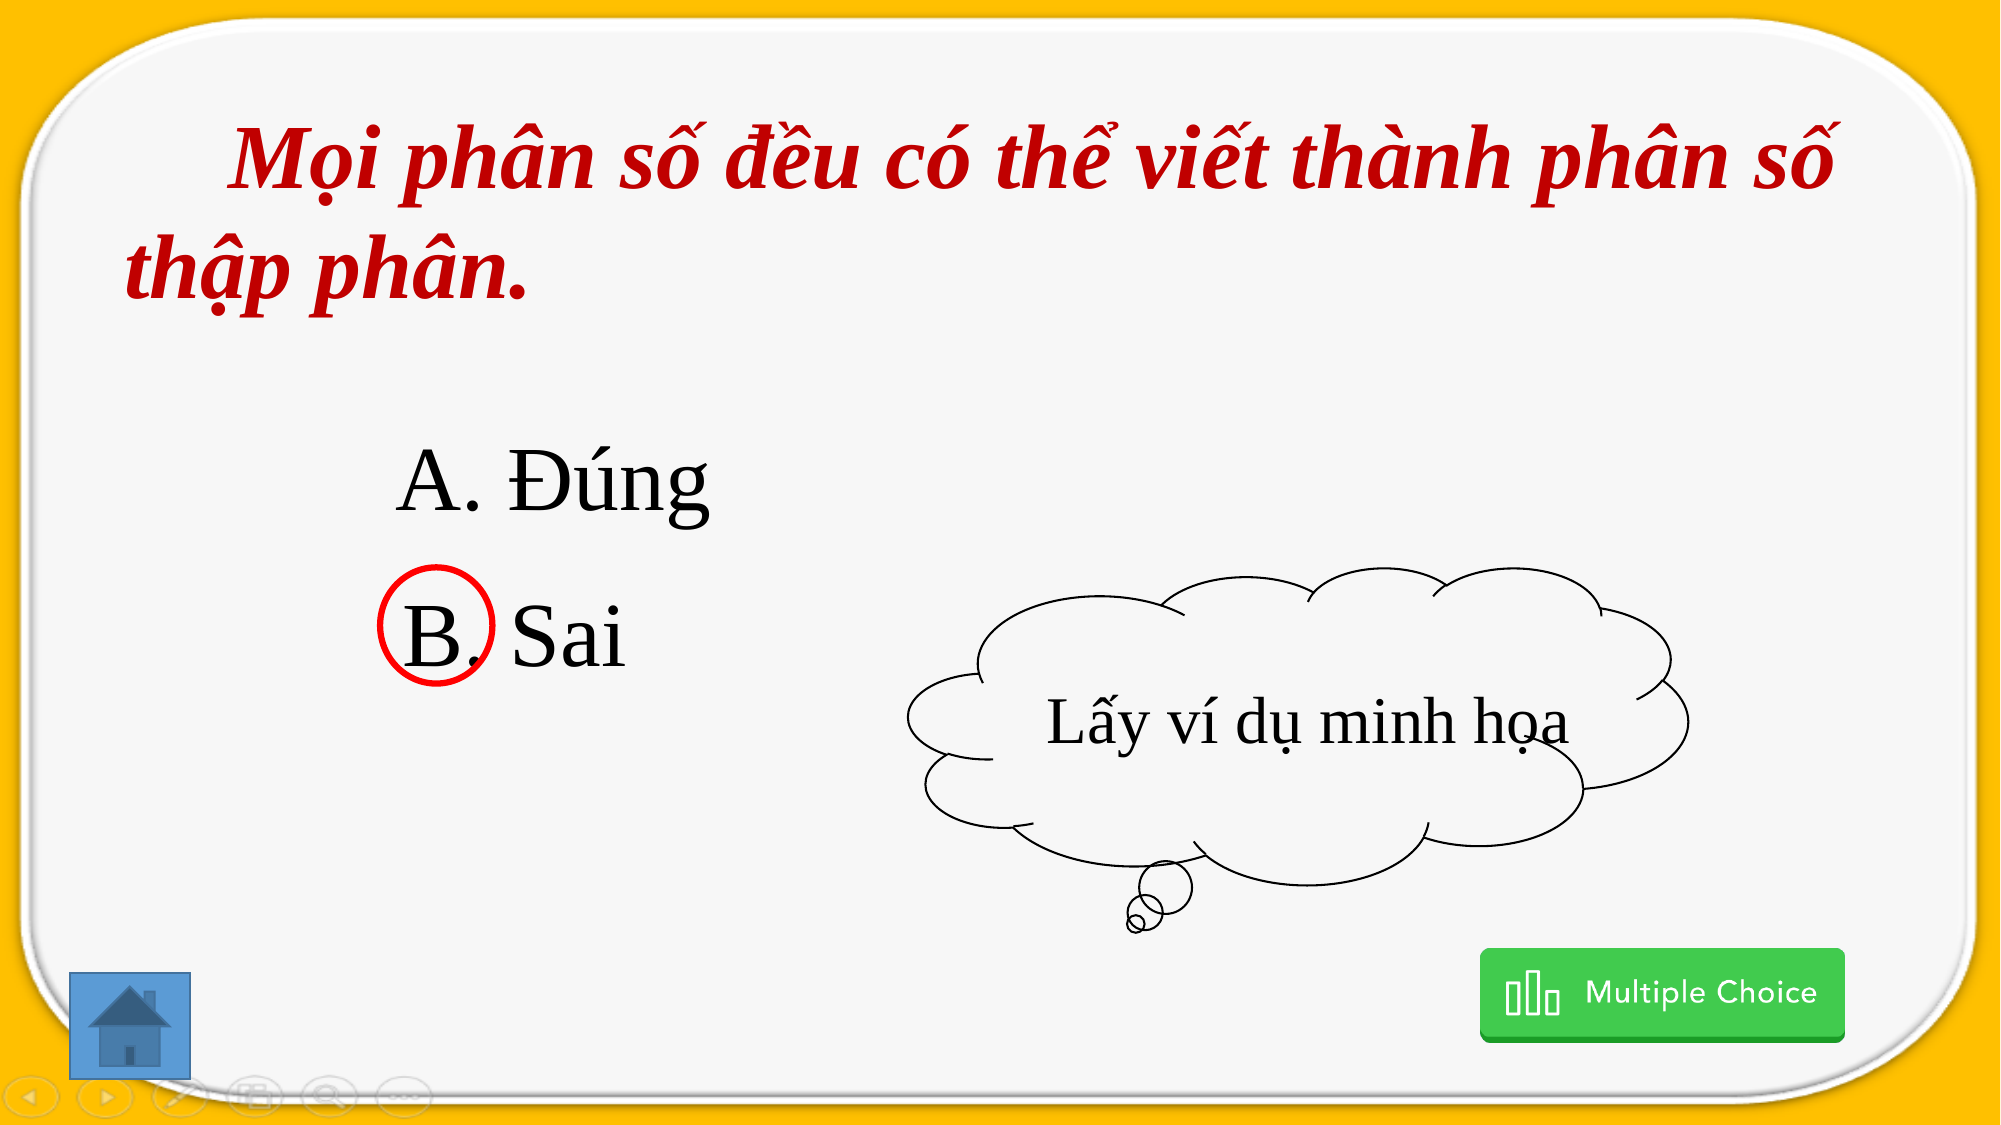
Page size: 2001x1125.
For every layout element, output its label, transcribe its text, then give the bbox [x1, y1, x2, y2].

picture [0, 0, 2001, 1125]
text_box [379, 566, 494, 685]
text_box Mọi phân số đều có thể viết thành phân số thập phân. [109, 89, 1972, 324]
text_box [908, 567, 1688, 885]
text_box A. Đúng [380, 411, 1364, 536]
text_box B. Sai [387, 567, 908, 693]
text_box [69, 972, 191, 1080]
